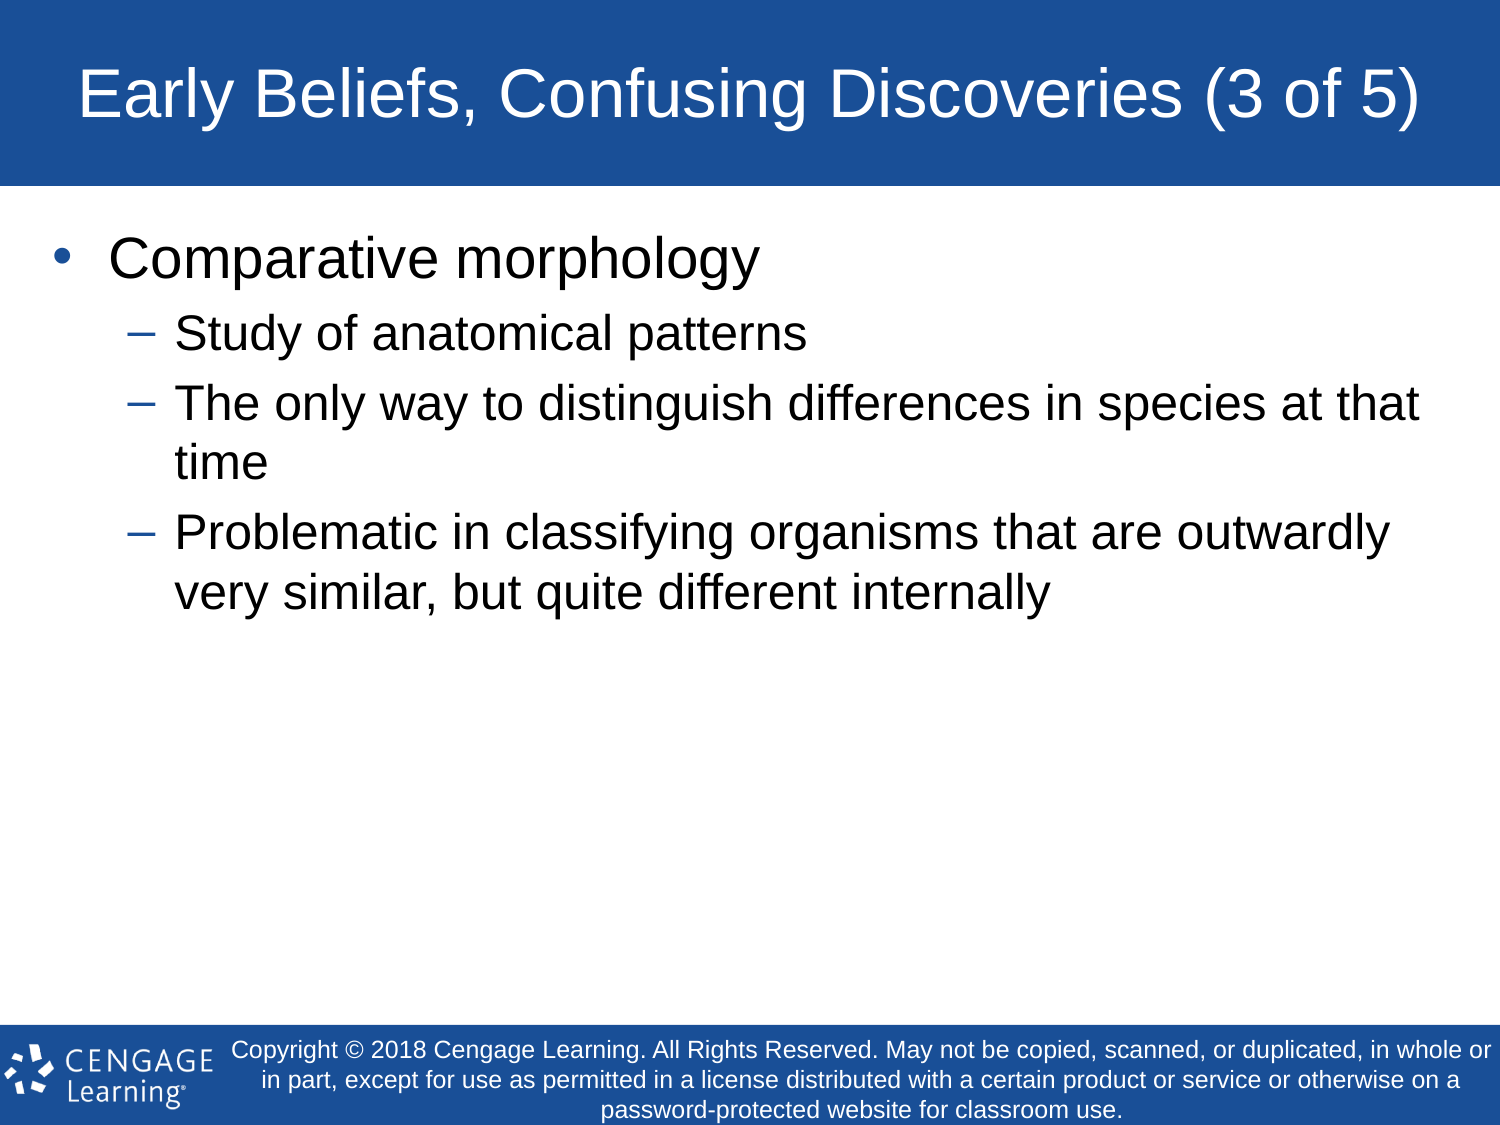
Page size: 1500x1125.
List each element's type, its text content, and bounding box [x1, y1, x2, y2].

picture [0, 1040, 216, 1113]
list Comparative morphology Study of anatomical patterns The only way to distinguish differences in species at that time Problematic in classifying organisms that are outwardly very similar, but quite different internally [37, 212, 1475, 1005]
title Early Beliefs, Confusing Discoveries (3 of 5) [7, 4, 1493, 175]
